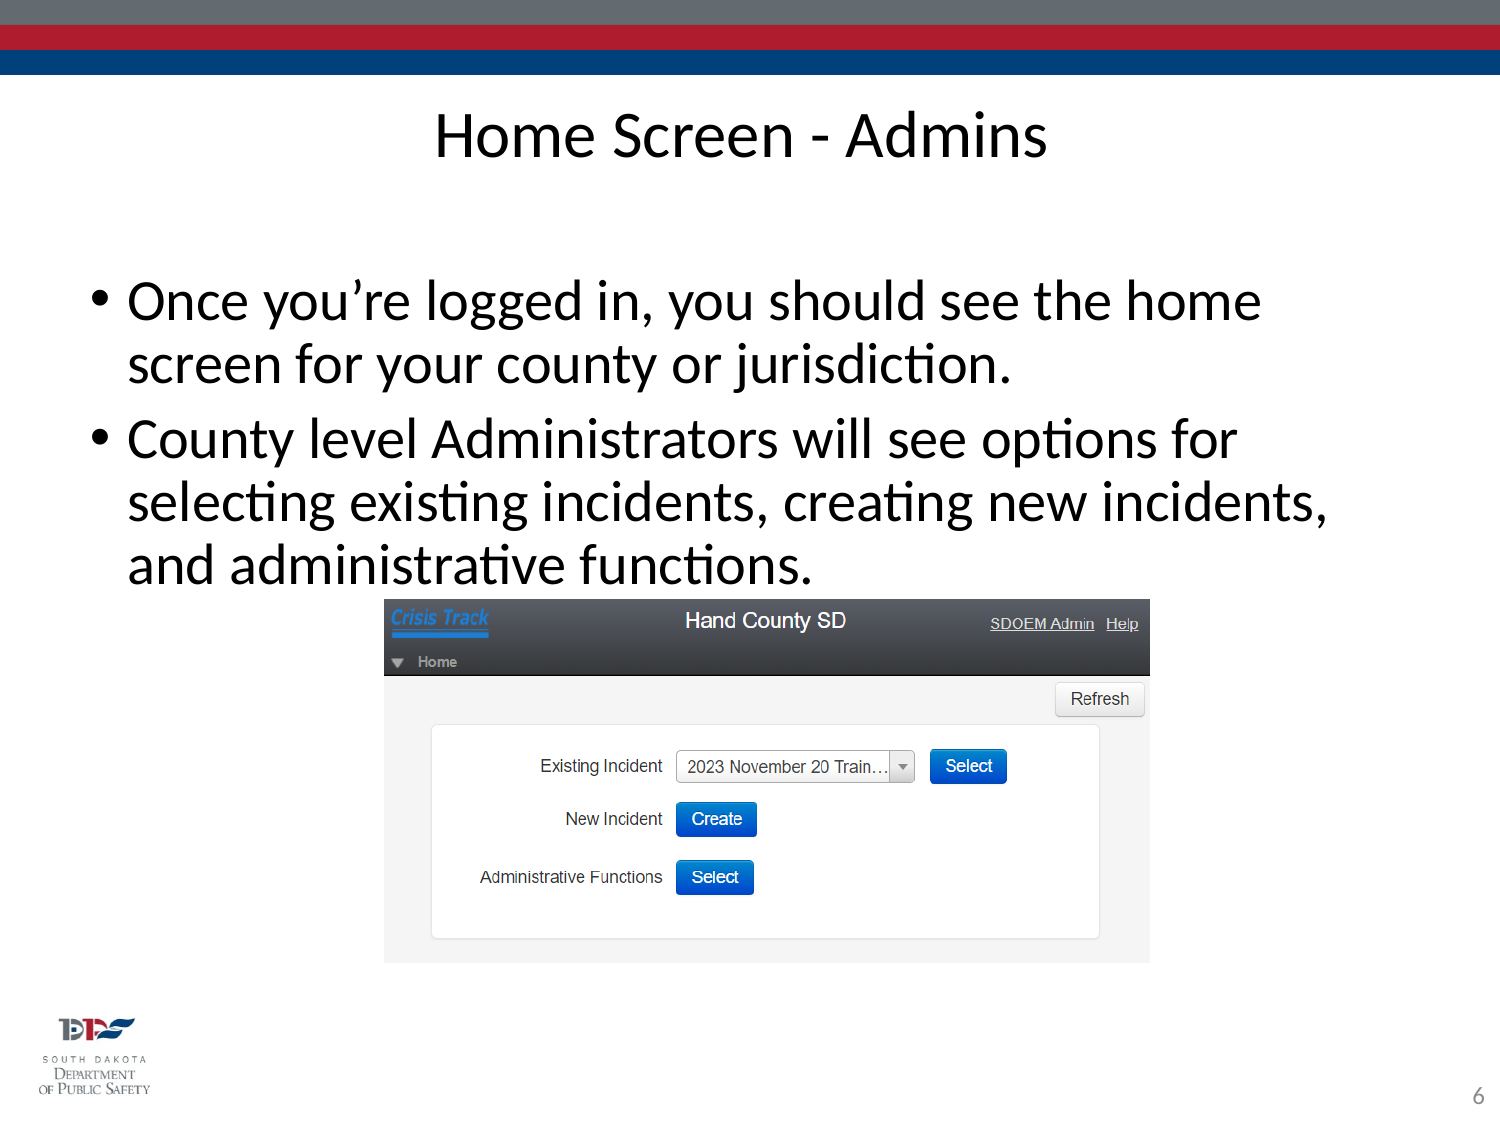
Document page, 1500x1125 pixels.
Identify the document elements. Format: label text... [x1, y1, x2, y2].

list Home Screen - Admins [93, 92, 1390, 245]
list Once you’re logged in, you should see the home screen for your county or jurisdiction. County level Administrators will see options for selecting existing incidents, creating new incidents, and administrative functions. [75, 262, 1425, 938]
slide_number 6 [1149, 1065, 1500, 1125]
picture [37, 1016, 150, 1096]
picture [384, 599, 1151, 963]
